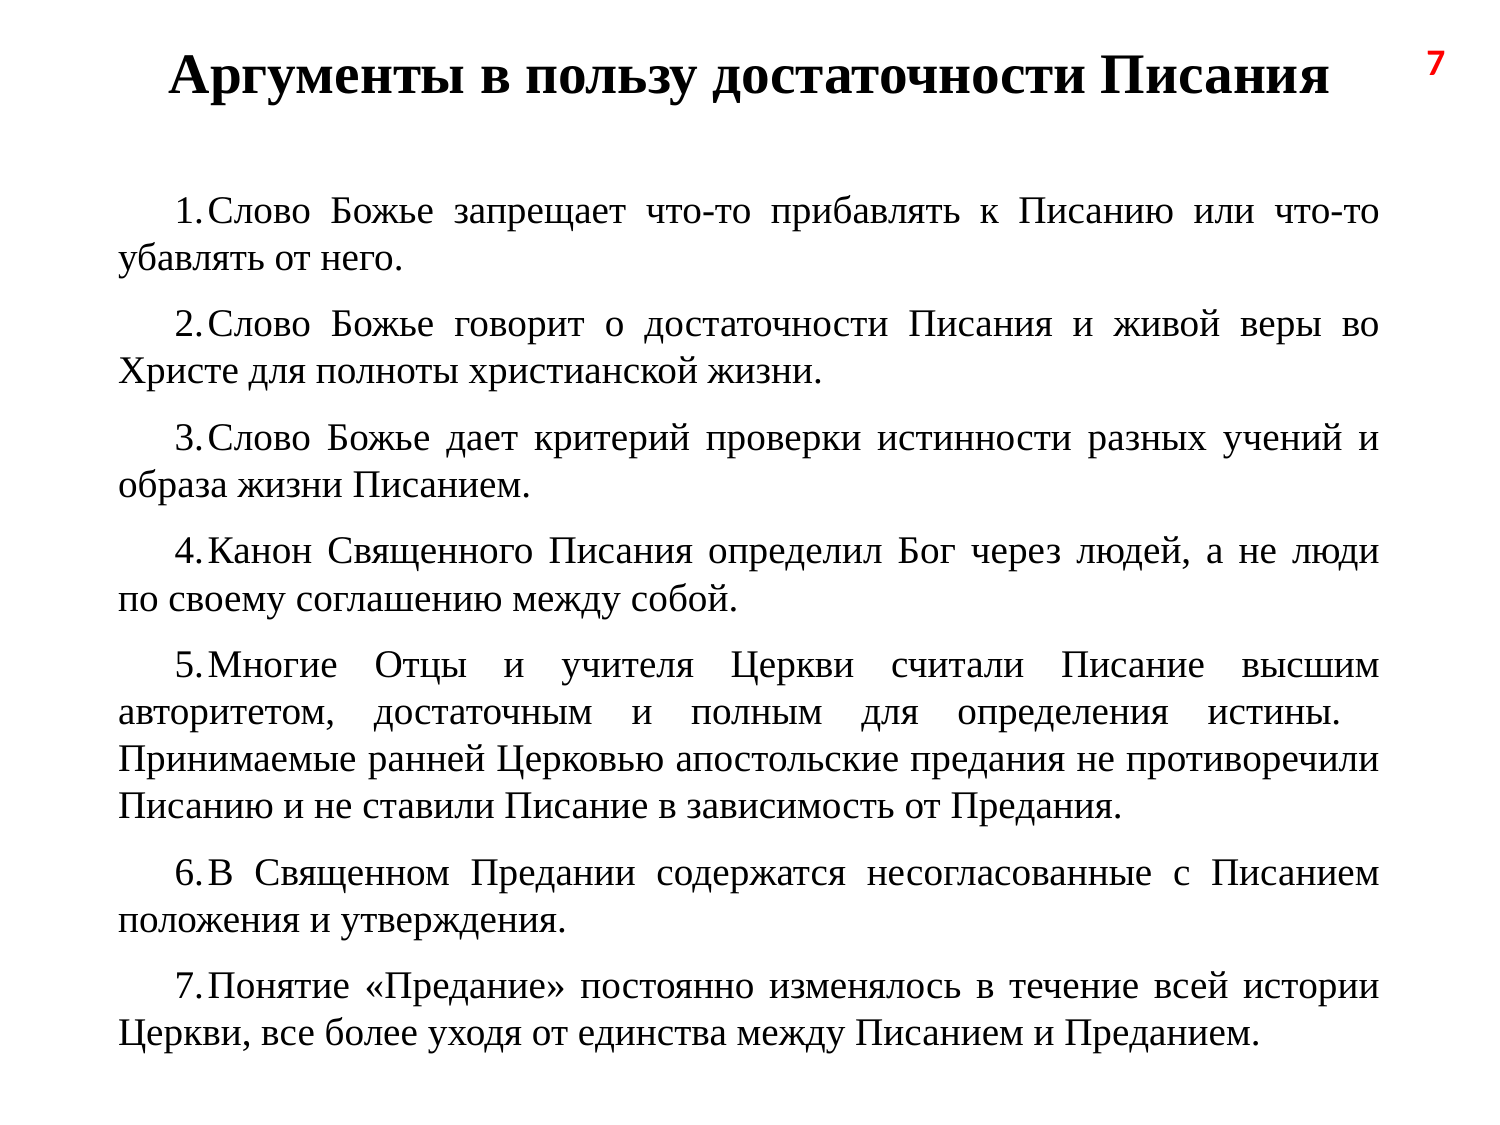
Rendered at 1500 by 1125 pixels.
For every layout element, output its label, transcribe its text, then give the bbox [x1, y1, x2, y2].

text_box 7 [1396, 30, 1461, 91]
list Слово Божье запрещает что-то прибавлять к Писанию или что-то убавлять от него. Слово Божье говорит о достаточности Писания и живой веры во Христе для полноты христианской жизни. Слово Божье дает критерий проверки истинности разных учений и образа жизни Писанием. Канон Священного Писания определил Бог через людей, а не люди по своему соглашению между собой. Многие Отцы и учителя Церкви считали Писание высшим авторитетом, достаточным и полным для определения истины. Принимаемые ранней Церковью апостольские предания не противоречили Писанию и не ставили Писание в зависимость от Предания. В Священном Предании содержатся несогласованные с Писанием положения и утверждения. Понятие «Предание» постоянно изменялось в течение всей истории Церкви, все более уходя от единства между Писанием и Преданием. [103, 176, 1397, 1085]
title Аргументы в пользу достаточности Писания [103, 30, 1397, 121]
